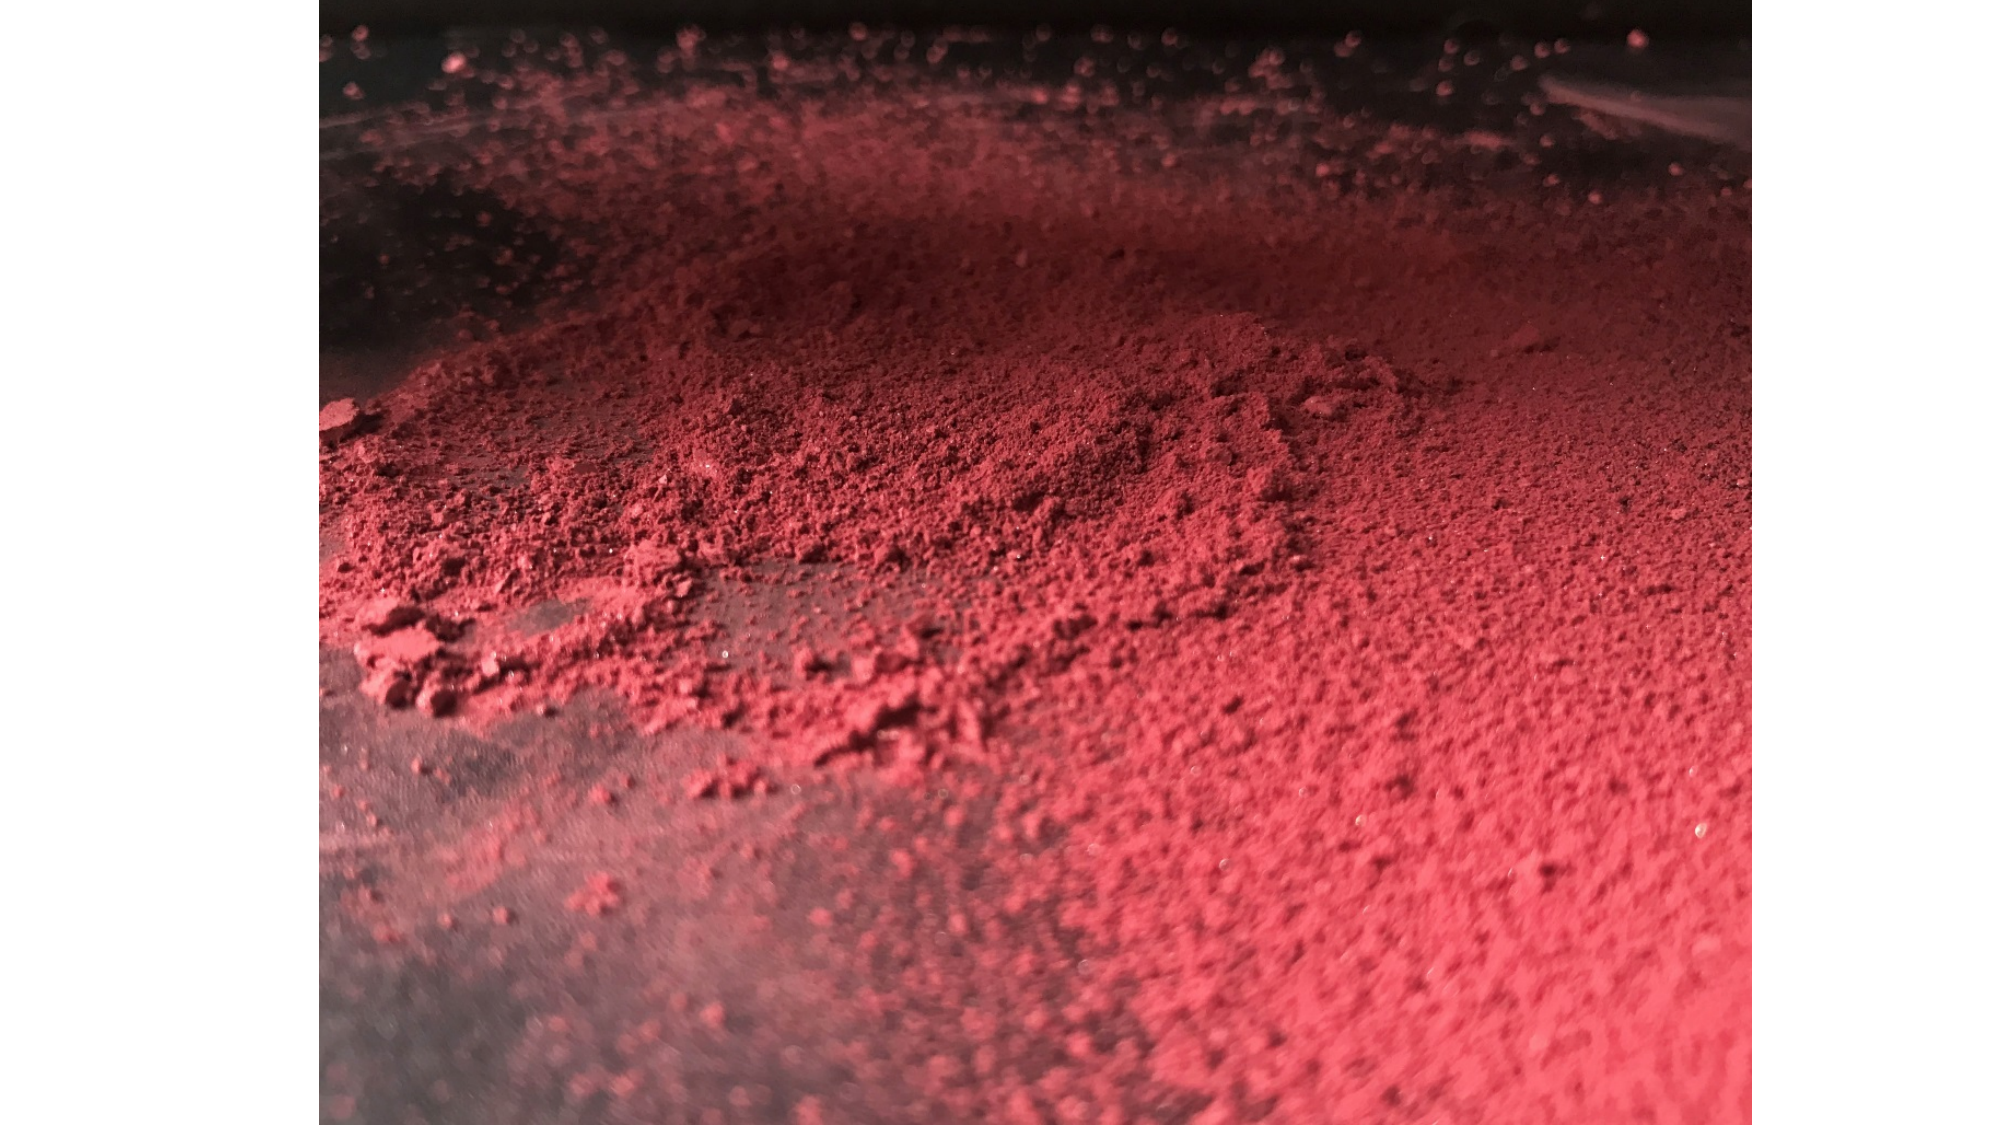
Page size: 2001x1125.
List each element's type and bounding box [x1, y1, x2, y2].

list [319, 0, 1752, 1125]
